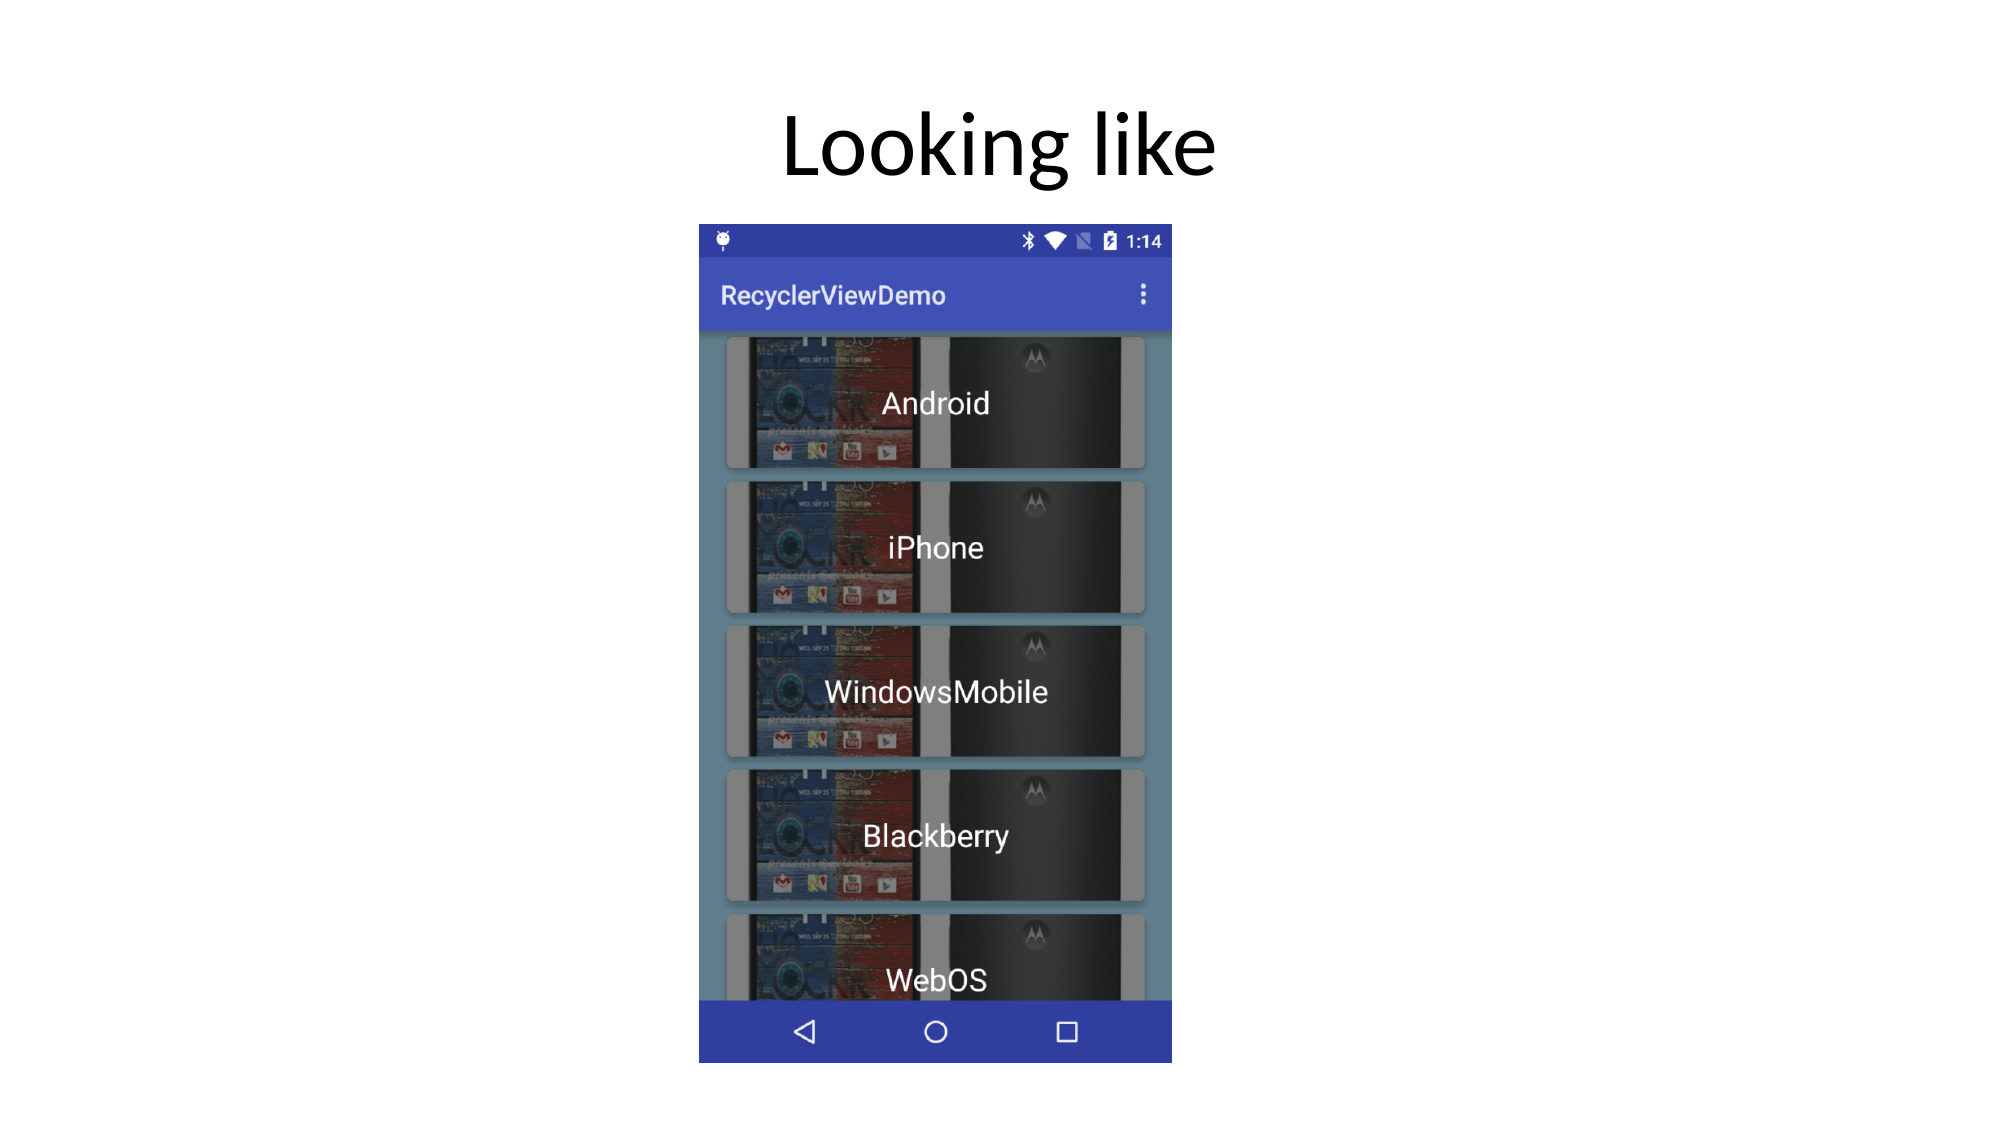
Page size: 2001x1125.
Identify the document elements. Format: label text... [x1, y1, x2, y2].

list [699, 224, 1172, 1064]
title Looking like [99, 45, 1900, 233]
